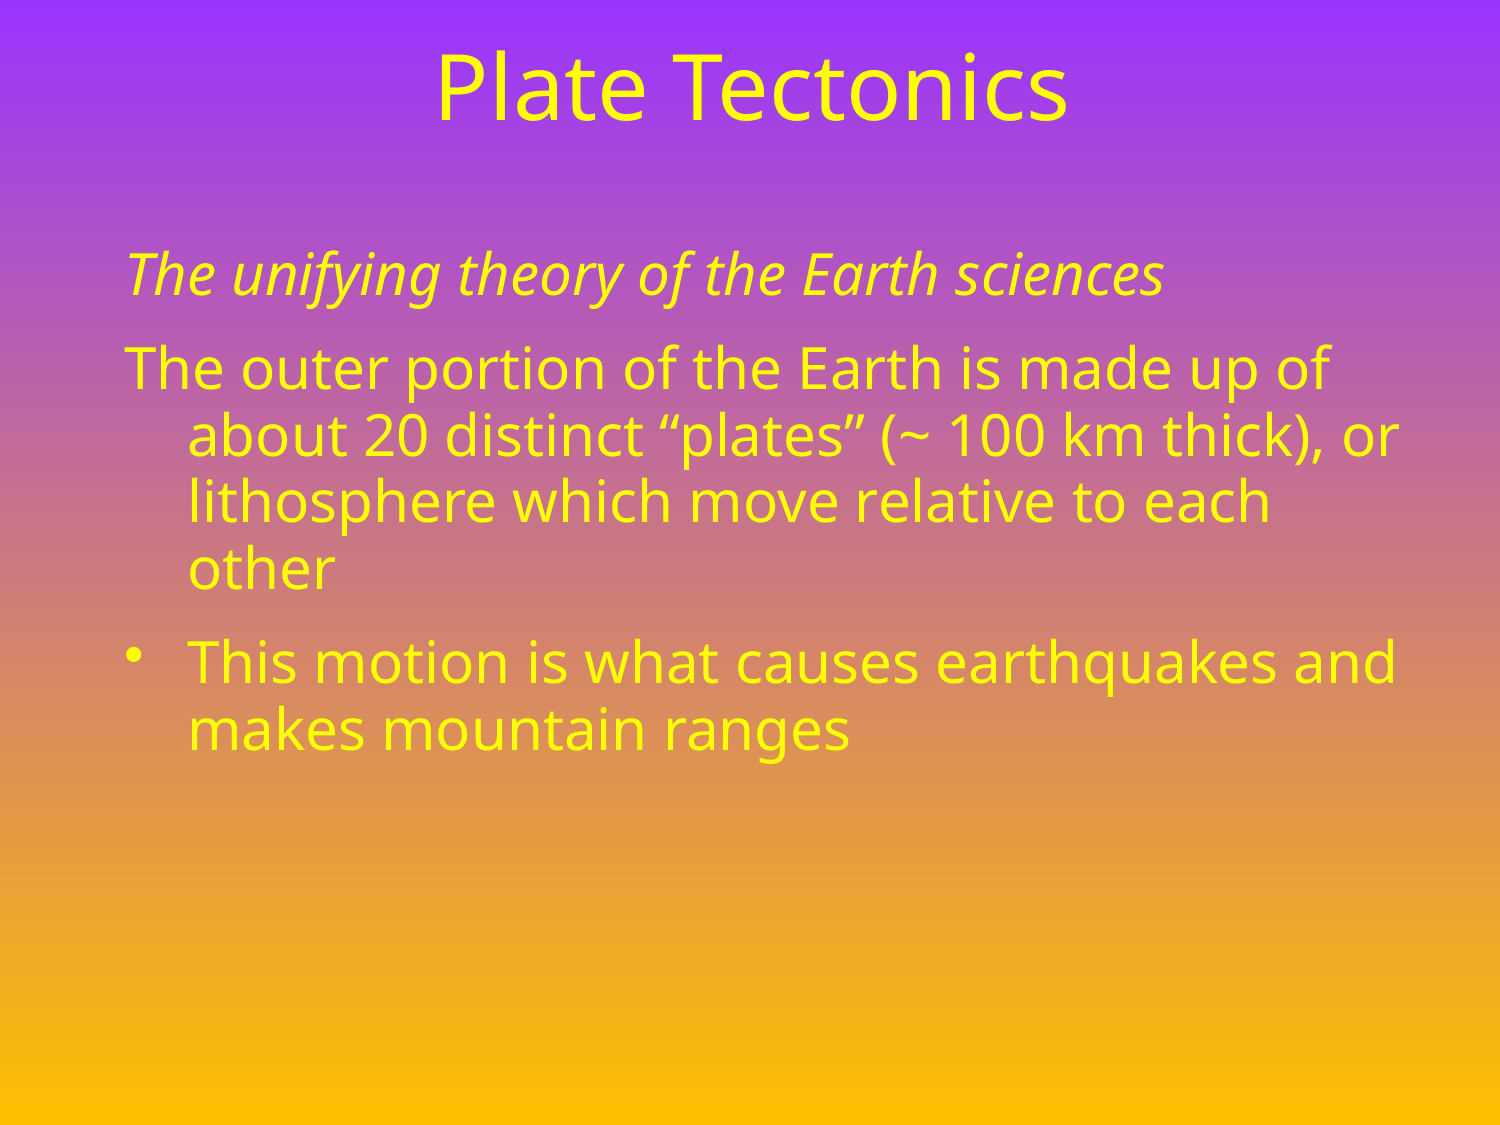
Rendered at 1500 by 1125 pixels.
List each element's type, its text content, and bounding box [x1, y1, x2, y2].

list The unifying theory of the Earth sciences The outer portion of the Earth is made up of about 20 distinct “plates” (~ 100 km thick), or lithosphere which move relative to each other This motion is what causes earthquakes and makes mountain ranges [112, 237, 1438, 885]
title Plate Tectonics [401, 24, 1104, 222]
